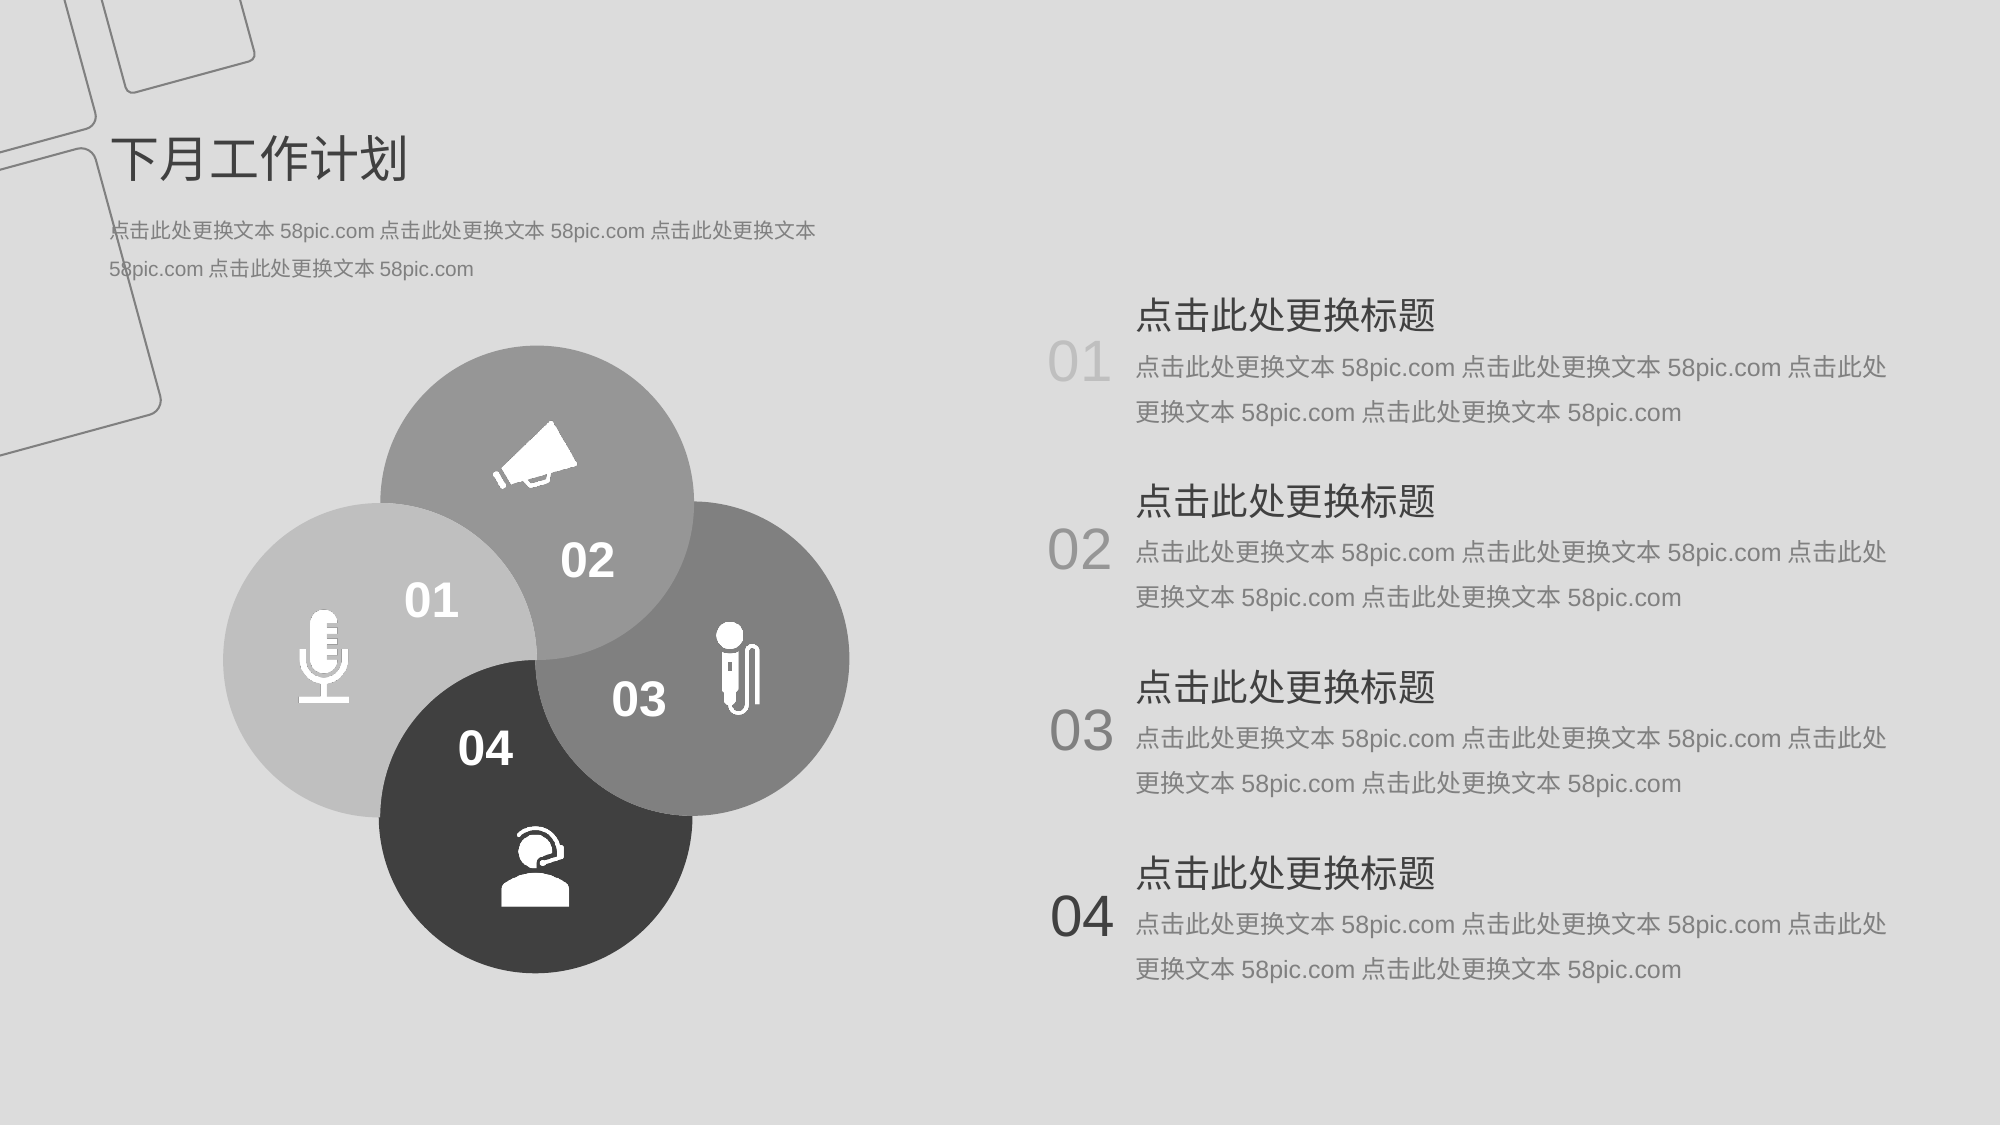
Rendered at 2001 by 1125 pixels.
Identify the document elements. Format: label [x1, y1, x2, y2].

text_box [1017, 265, 1913, 993]
text_box [0, 0, 895, 449]
text_box [223, 345, 850, 974]
